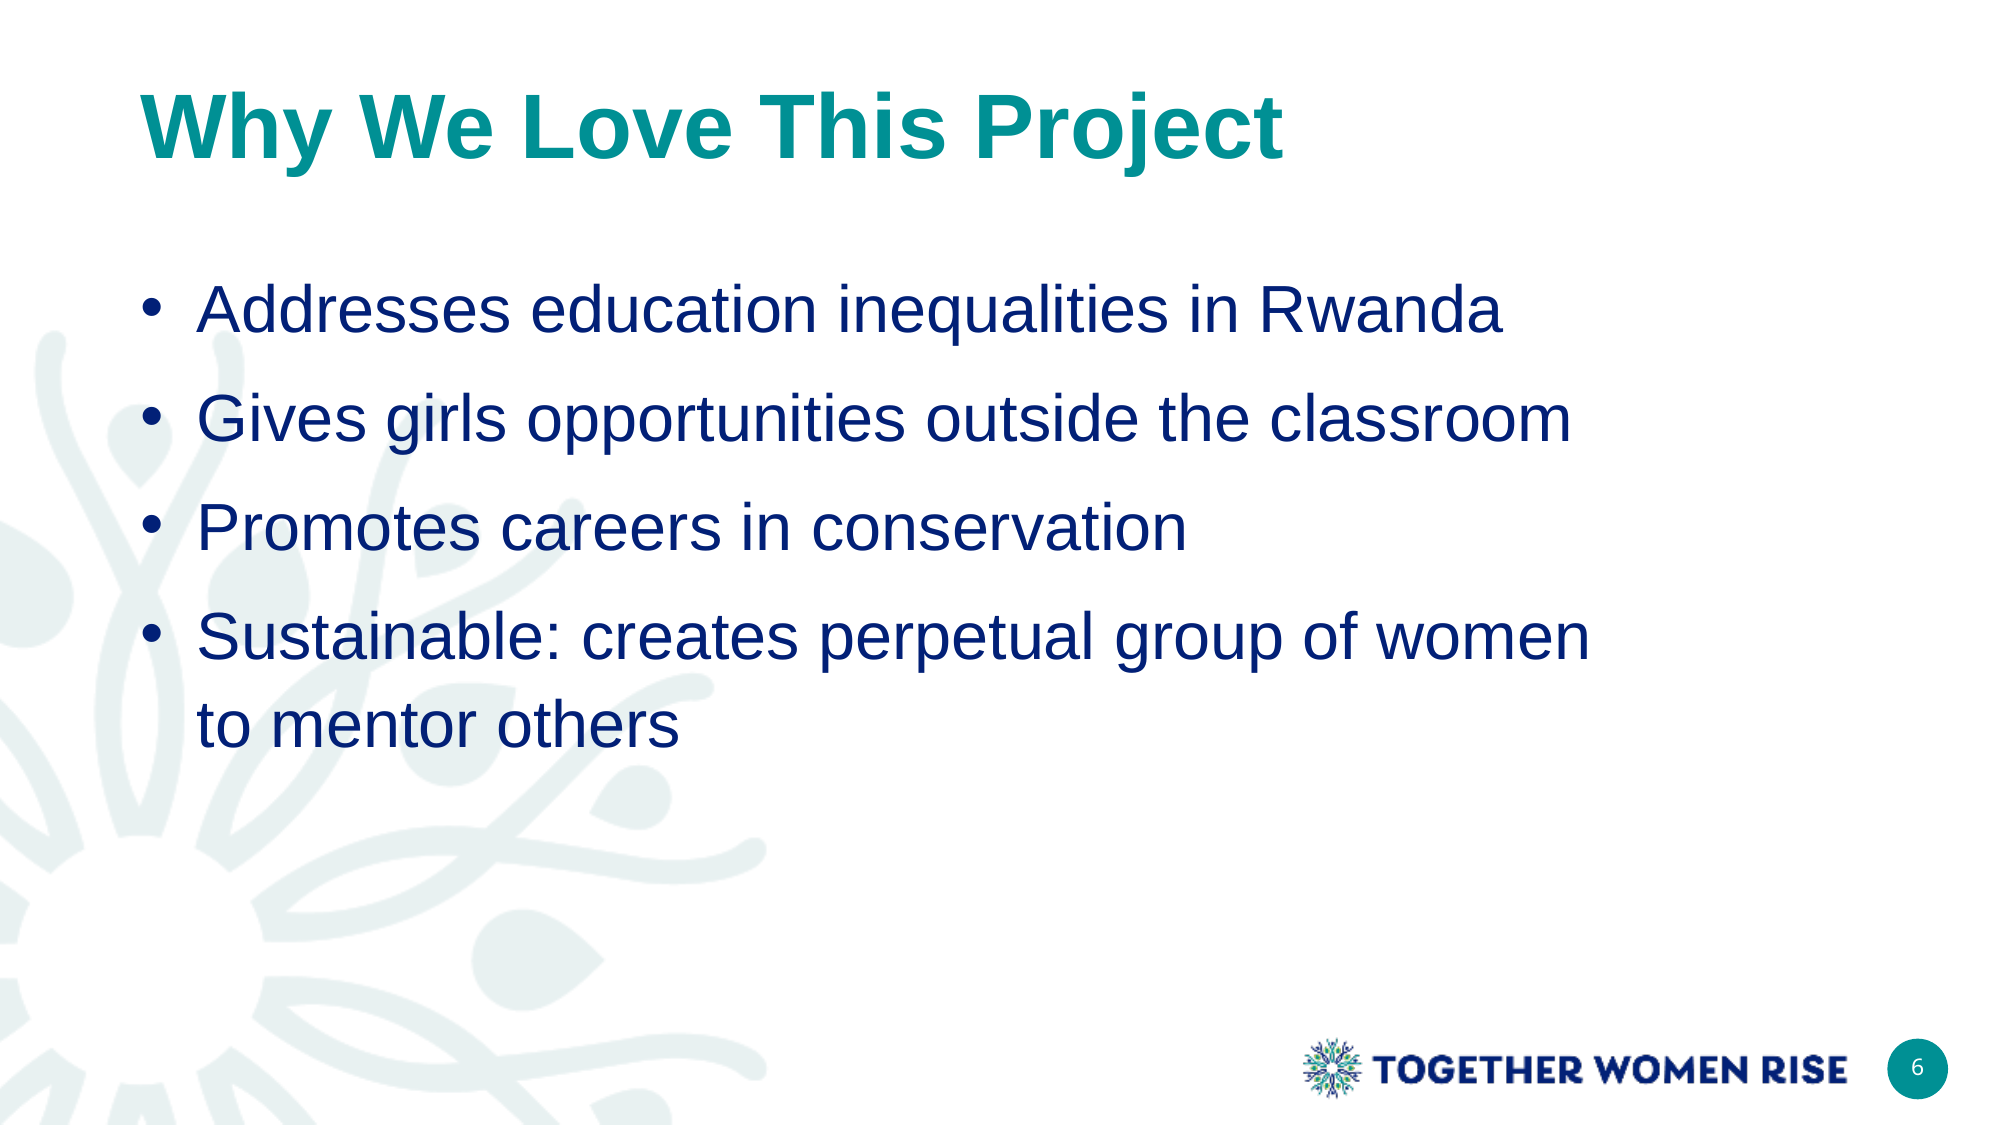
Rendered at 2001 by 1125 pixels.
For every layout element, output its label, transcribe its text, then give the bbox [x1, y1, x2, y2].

slide_number 6 [1877, 1045, 1959, 1091]
picture [1291, 1030, 1863, 1112]
list Addresses education inequalities in Rwanda Gives girls opportunities outside the classroom Promotes careers in conservation Sustainable: creates perpetual group of women to mentor others [125, 250, 1878, 1030]
title Why We Love This Project [125, 59, 1878, 185]
